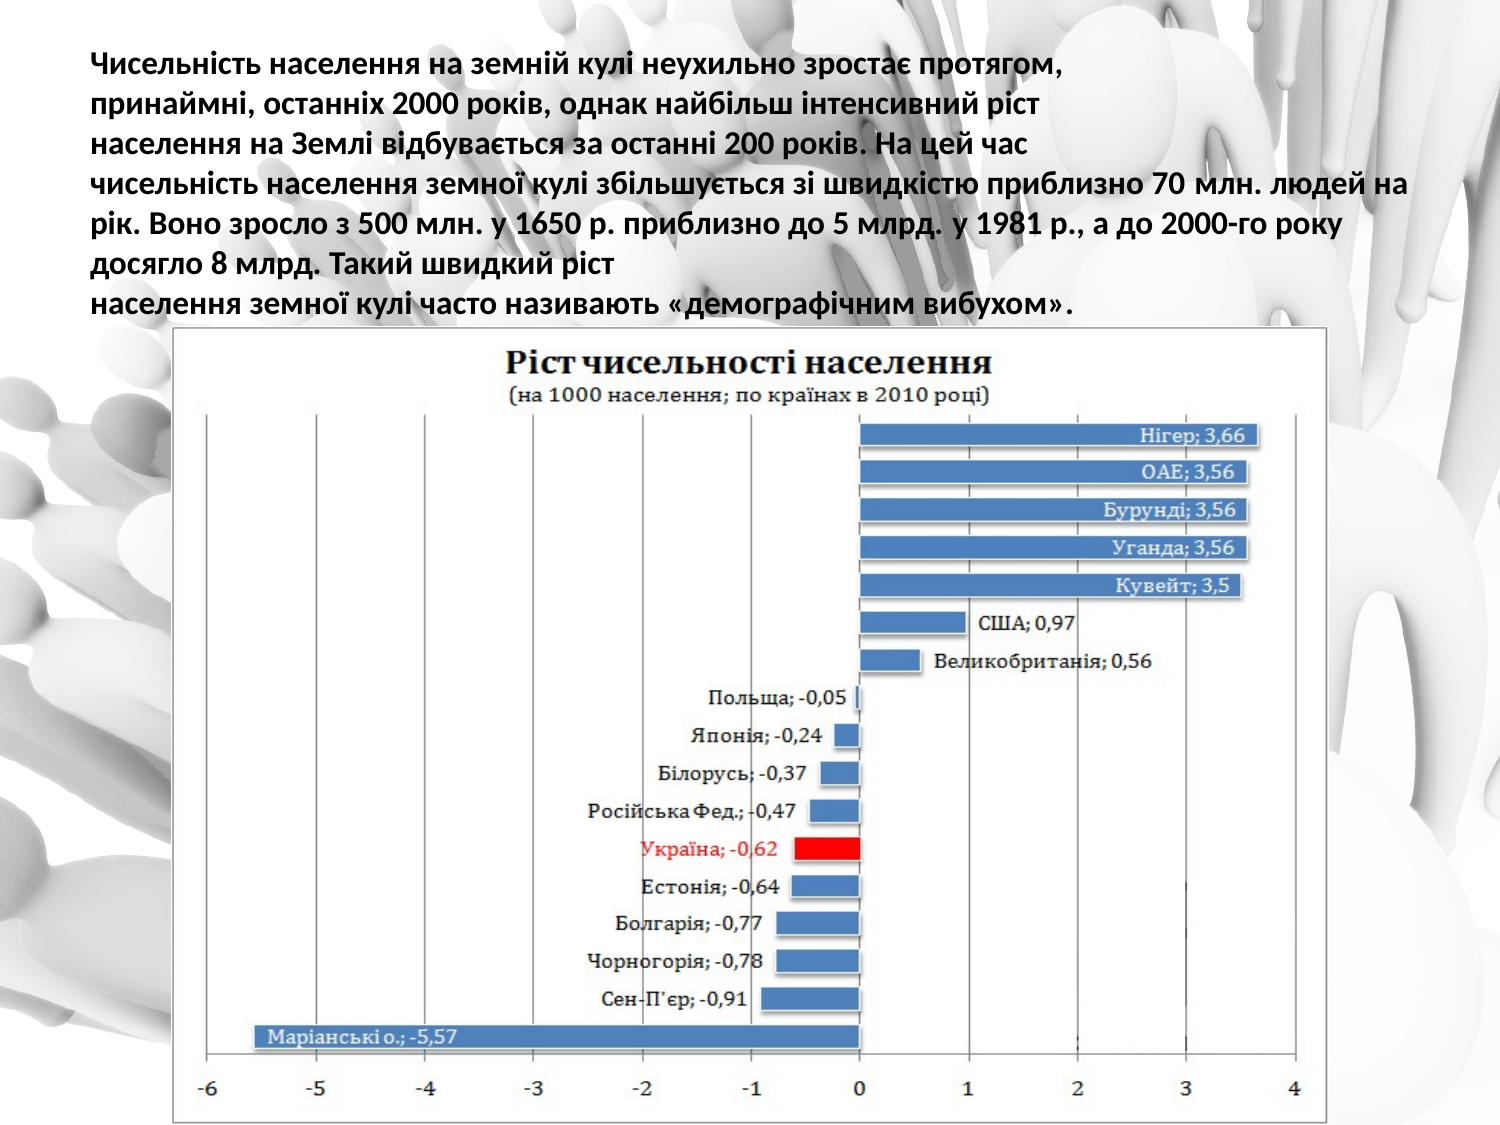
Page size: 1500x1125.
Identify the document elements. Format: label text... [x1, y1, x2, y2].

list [170, 326, 1329, 1125]
picture [0, 0, 1500, 1125]
title Чисельність населення на земній кулі неухильно зростає протягом, принаймні, останніх 2000 років, однак найбільш інтенсивний ріст населення на Землі відбувається за останні 200 років. На цей час чисельність населення земної кулі збільшується зі швидкістю приблизно 70 млн. людей на рік. Воно зросло з 500 млн. у 1650 р. приблизно до 5 млрд. у 1981 р., а до 2000-го року досягло 8 млрд. Такий швидкий ріст населення земної кулі часто називають «демографічним вибухом». [75, 45, 1425, 398]
